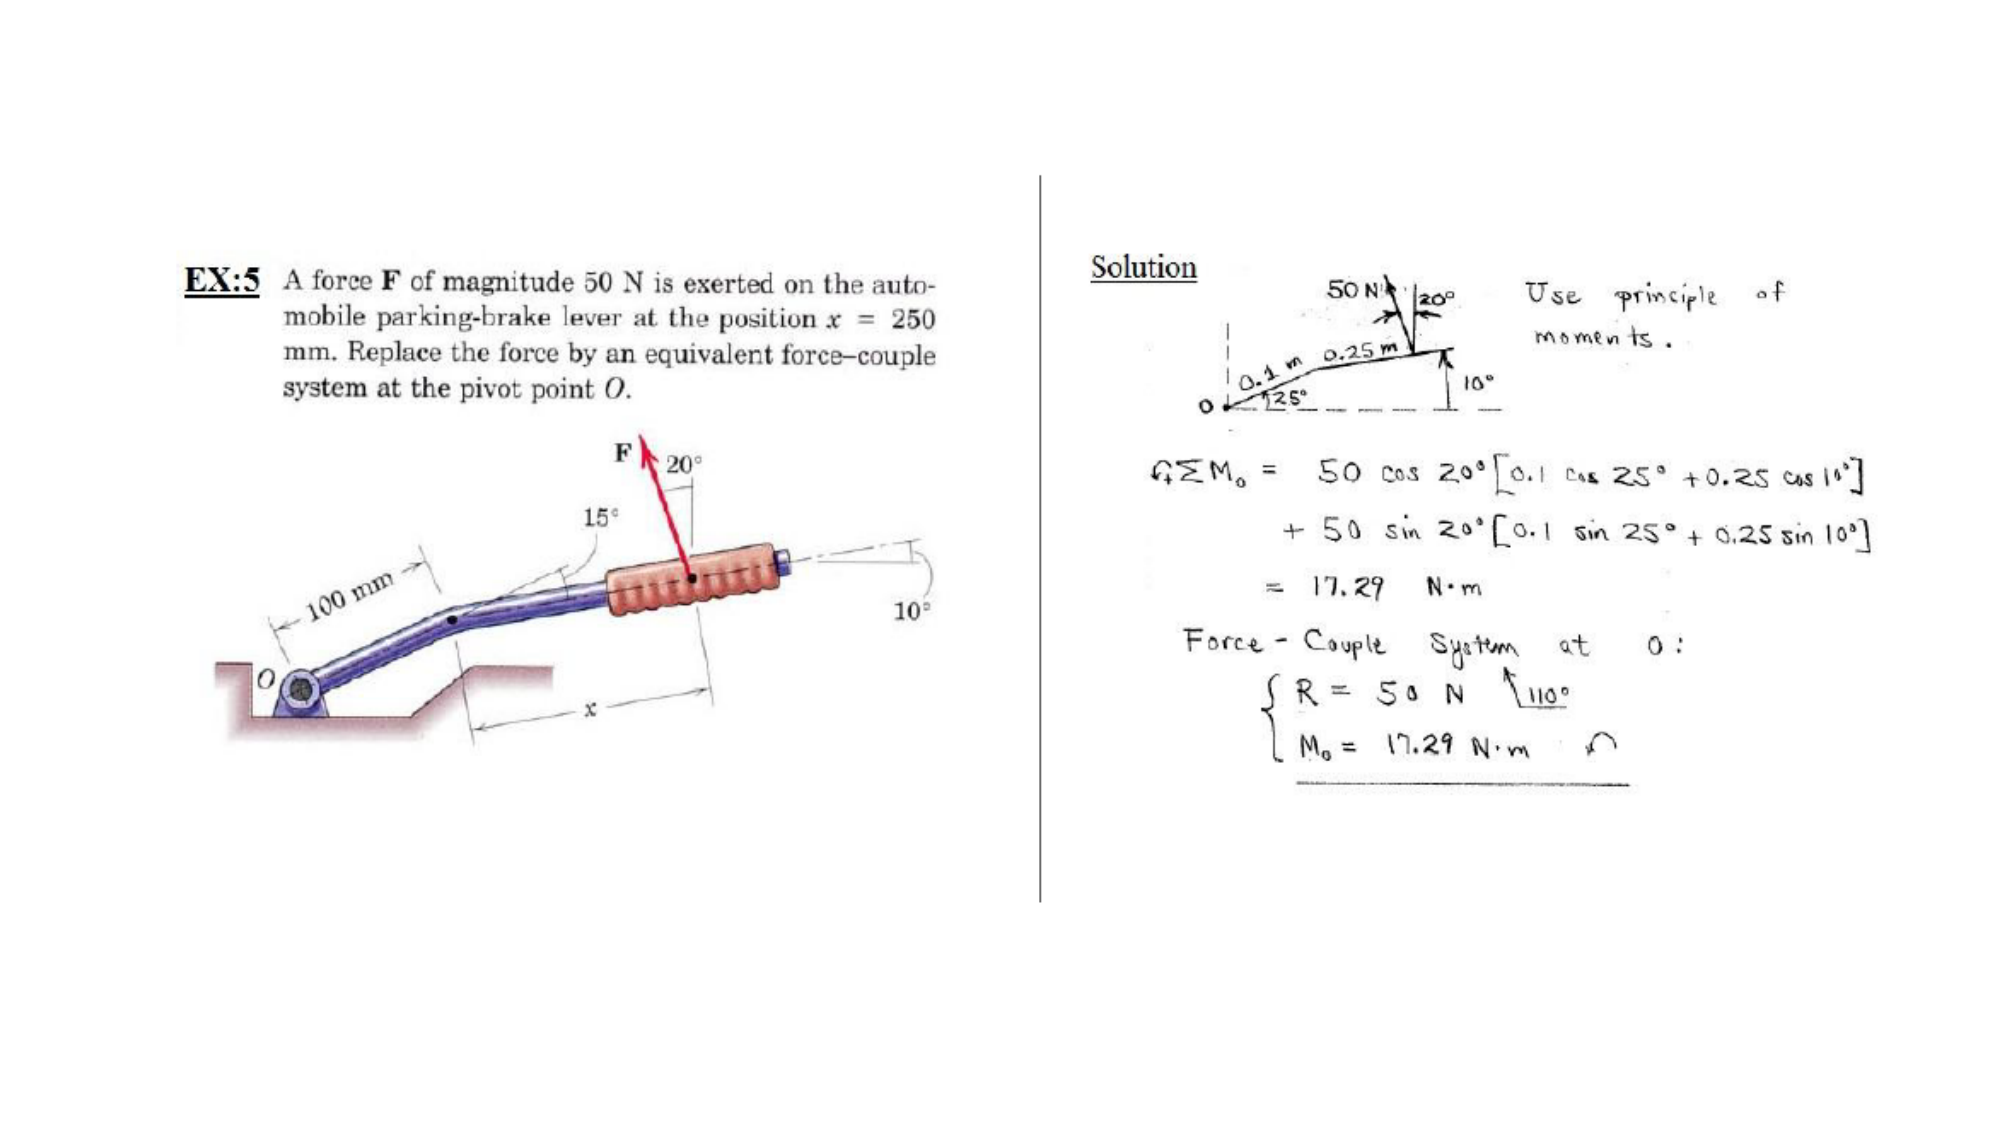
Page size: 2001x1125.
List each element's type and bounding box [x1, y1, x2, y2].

picture [176, 97, 1902, 1004]
